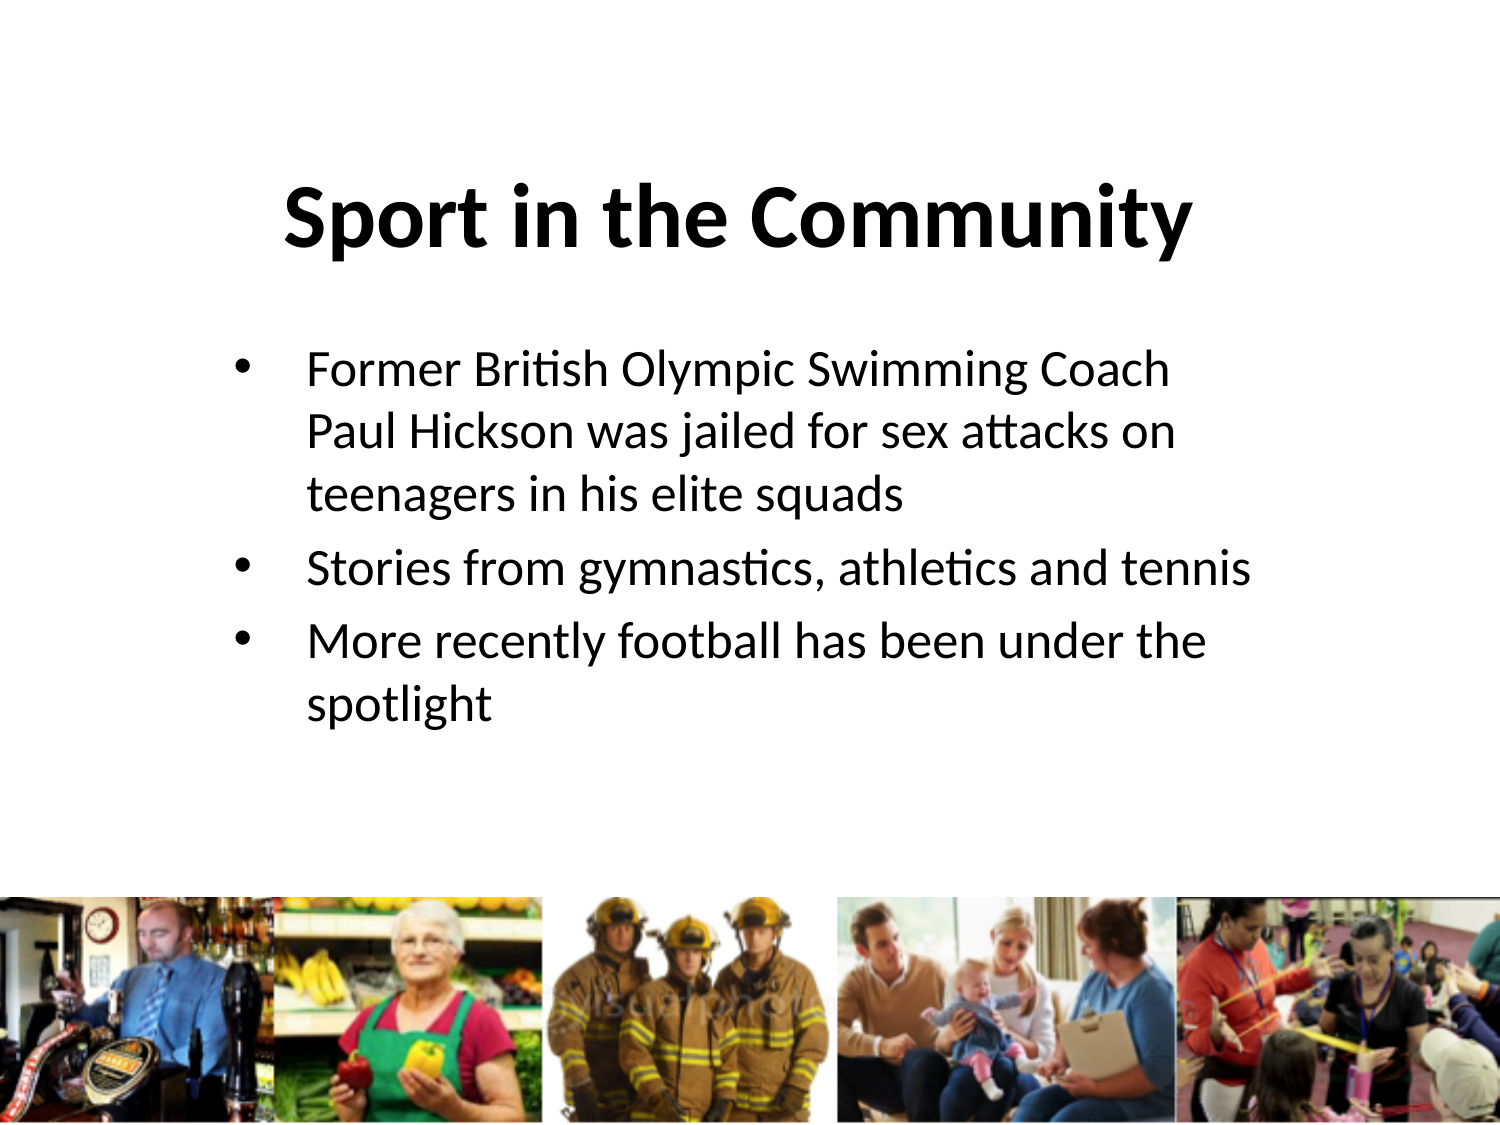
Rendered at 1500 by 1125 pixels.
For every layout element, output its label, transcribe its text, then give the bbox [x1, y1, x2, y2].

subtitle Former British Olympic Swimming Coach Paul Hickson was jailed for sex attacks on teenagers in his elite squads Stories from gymnastics, athletics and tennis More recently football has been under the spotlight [218, 326, 1269, 762]
title Sport in the Community [112, 90, 1388, 332]
picture [0, 897, 1500, 1125]
